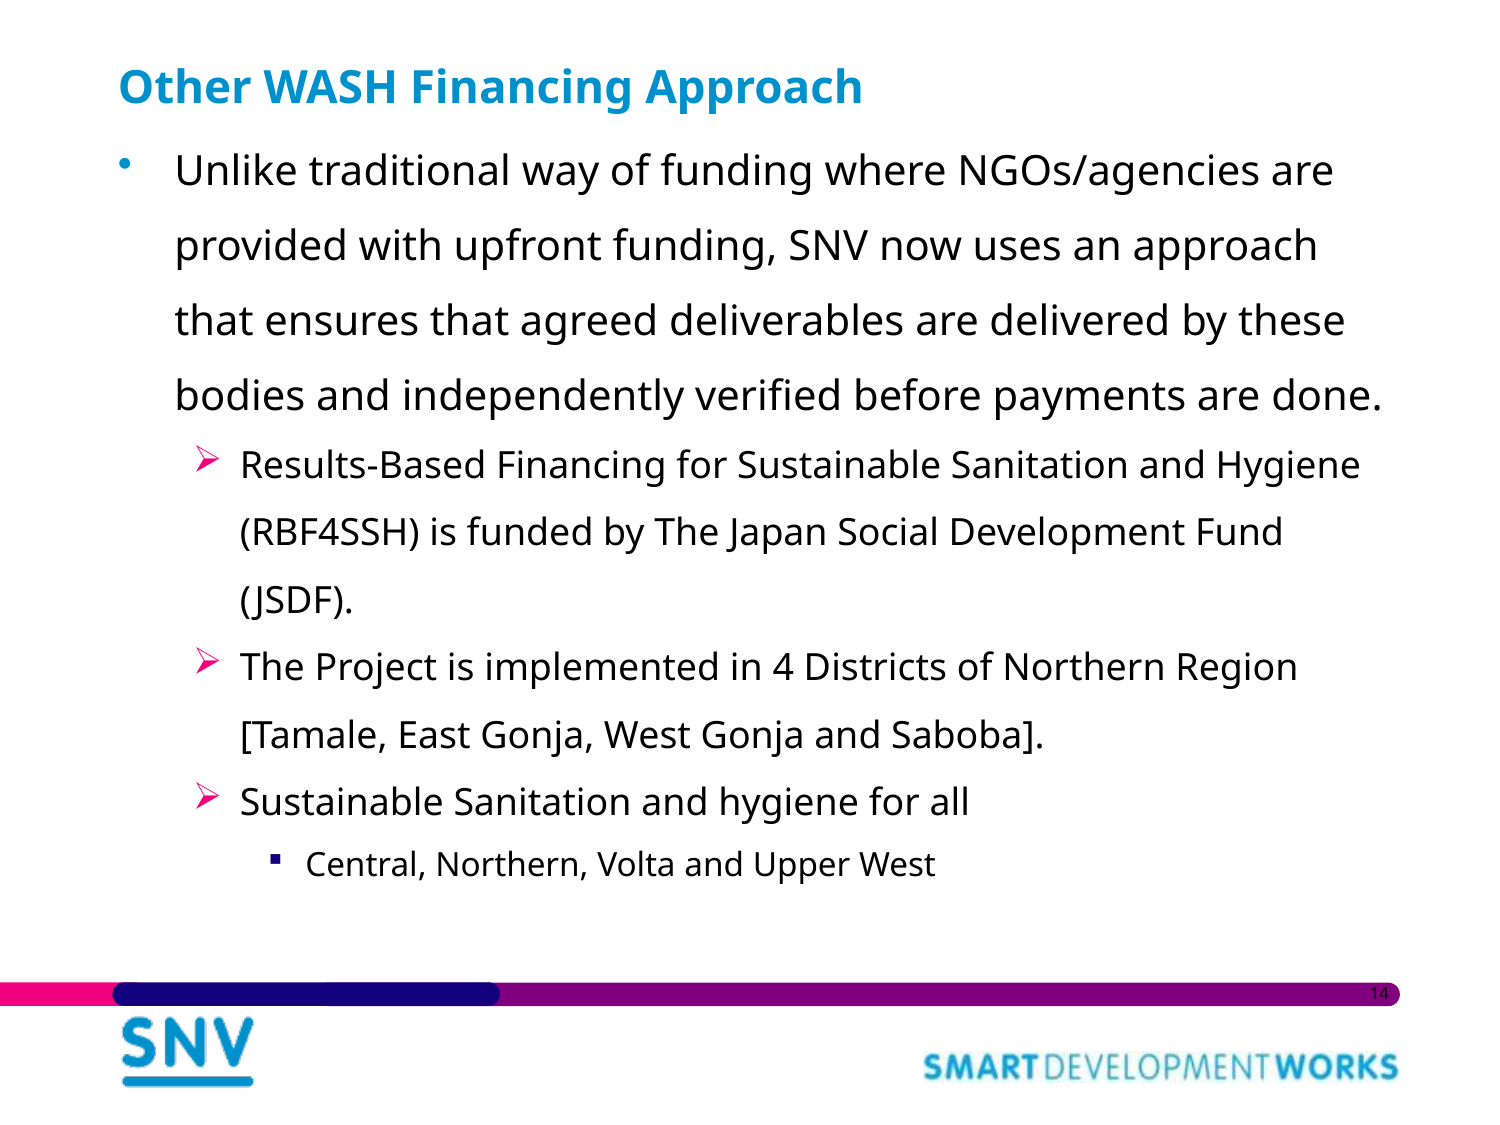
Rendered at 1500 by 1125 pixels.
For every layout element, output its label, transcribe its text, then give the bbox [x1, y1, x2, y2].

slide_number 14 [1138, 982, 1390, 1015]
picture [112, 1007, 263, 1096]
picture [923, 1051, 1400, 1083]
list Unlike traditional way of funding where NGOs/agencies are provided with upfront funding, SNV now uses an approach that ensures that agreed deliverables are delivered by these bodies and independently verified before payments are done. Results-Based Financing for Sustainable Sanitation and Hygiene (RBF4SSH) is funded by The Japan Social Development Fund (JSDF). The Project is implemented in 4 Districts of Northern Region [Tamale, East Gonja, West Gonja and Saboba]. Sustainable Sanitation and hygiene for all Central, Northern, Volta and Upper West [117, 118, 1388, 941]
title Other WASH Financing Approach [117, 37, 1388, 118]
